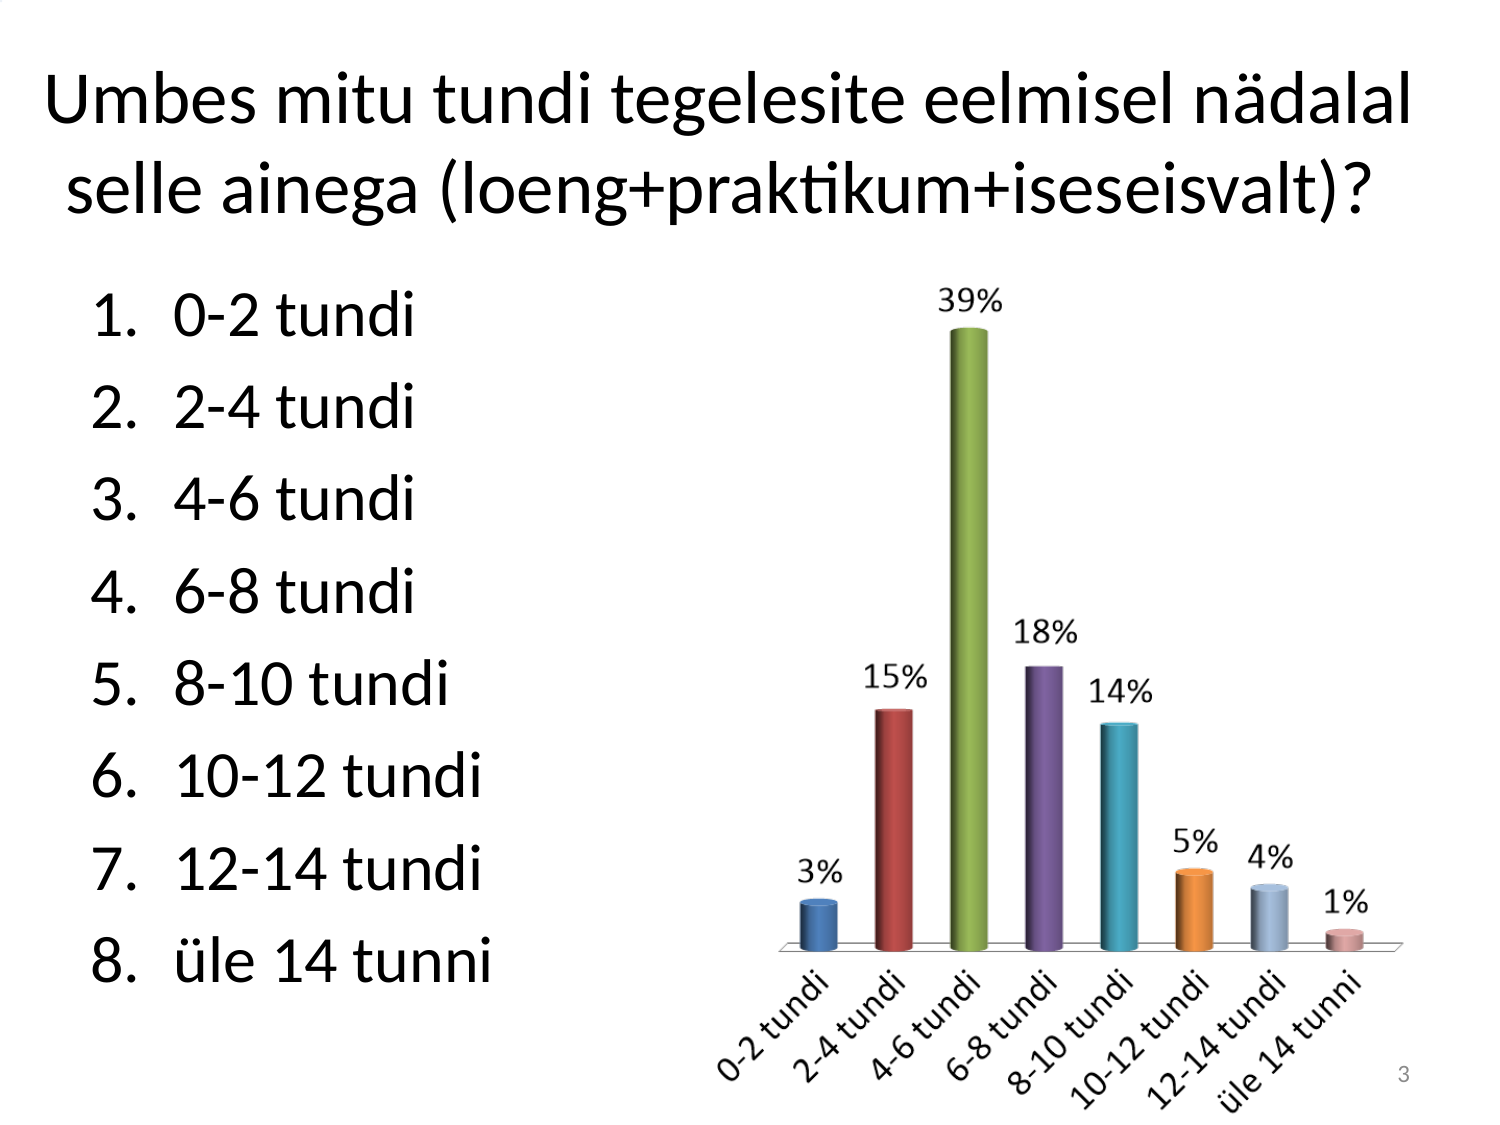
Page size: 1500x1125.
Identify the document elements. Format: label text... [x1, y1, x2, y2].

list 0-2 tundi 2-4 tundi 4-6 tundi 6-8 tundi 8-10 tundi 10-12 tundi 12-14 tundi üle 14 tunni [75, 262, 750, 1005]
text_box [665, 279, 1419, 1125]
title Umbes mitu tundi tegelesite eelmisel nädalal selle ainega (loeng+praktikum+iseseisvalt)? [0, 45, 1459, 233]
slide_number 3 [1074, 1042, 1425, 1103]
